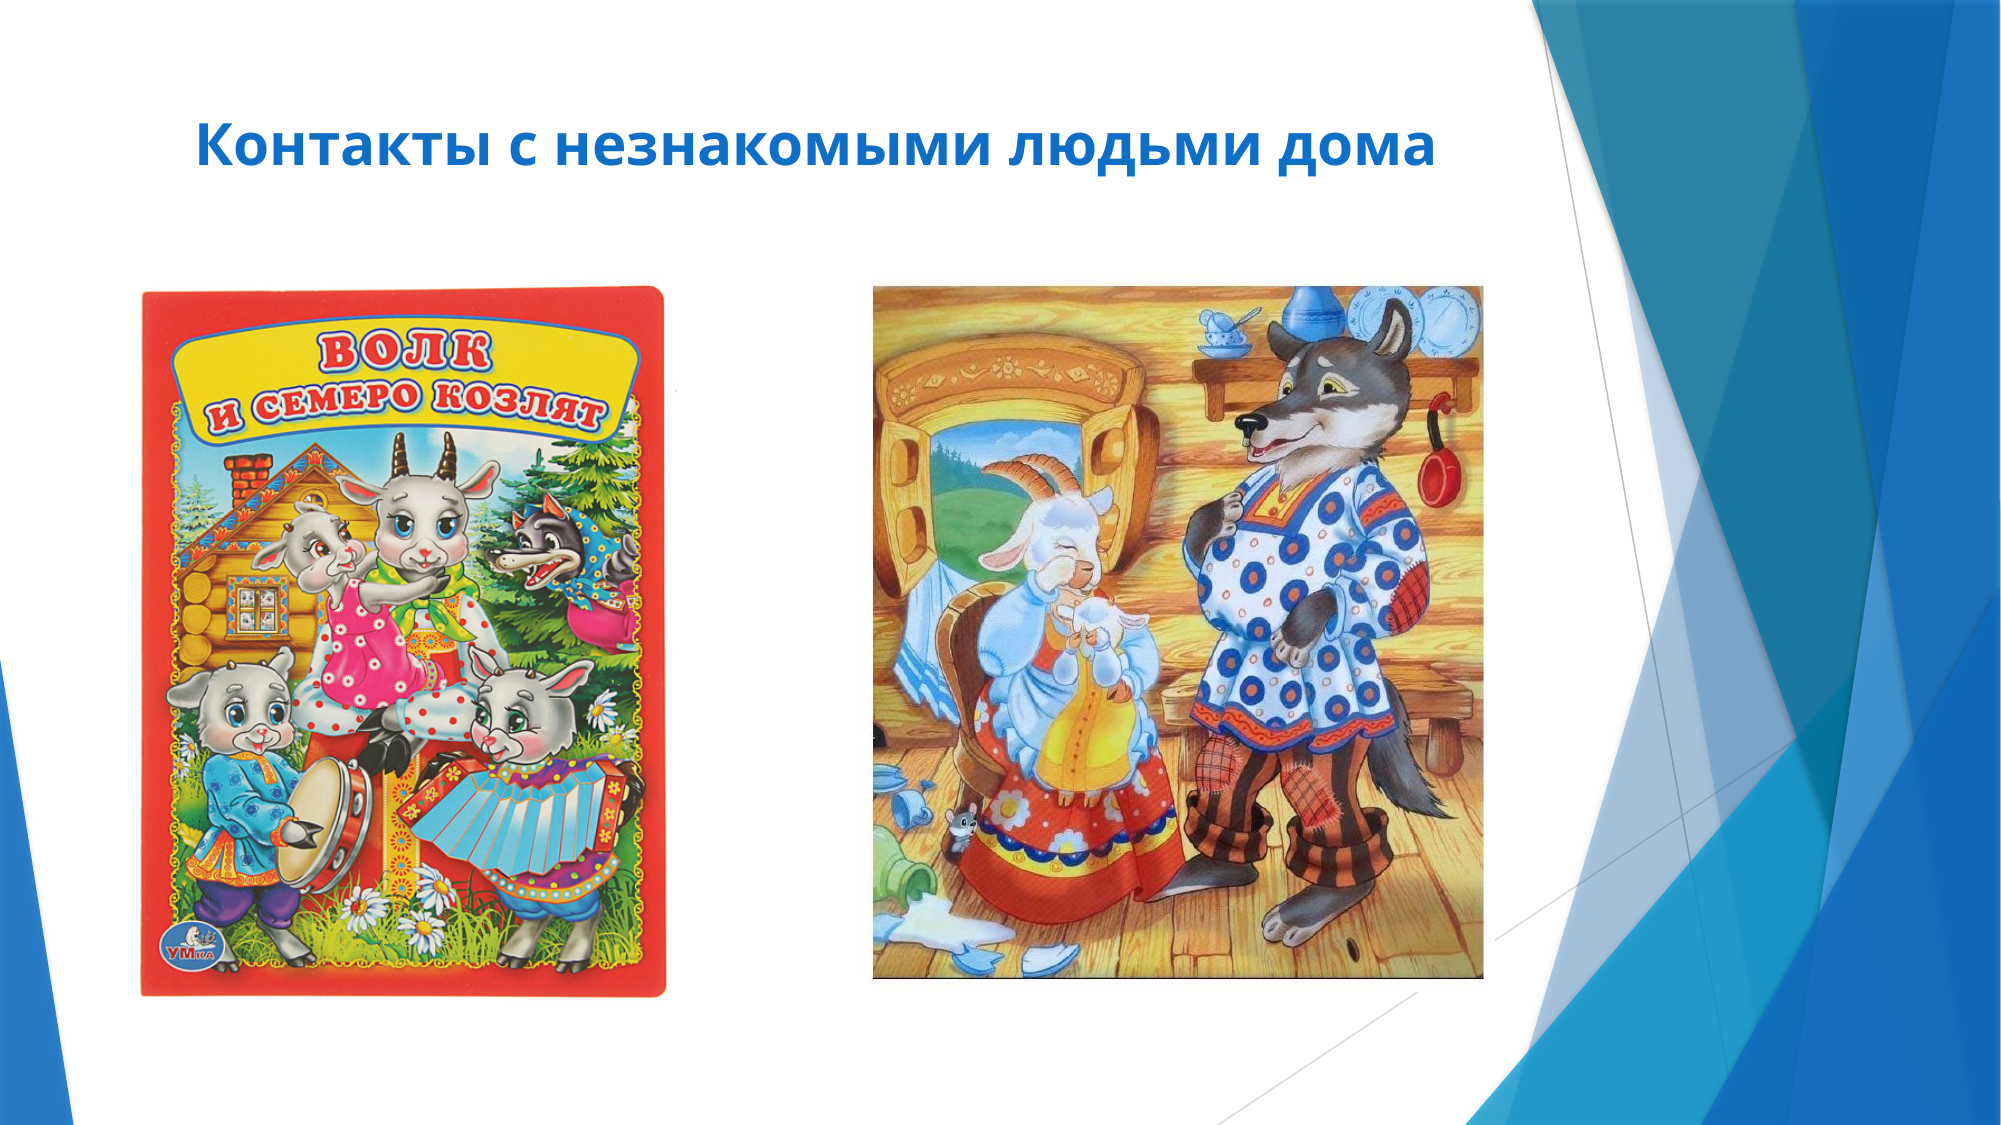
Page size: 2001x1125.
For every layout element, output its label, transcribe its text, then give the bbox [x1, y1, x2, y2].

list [110, 251, 678, 1021]
title Контакты с незнакомыми людьми дома [111, 99, 1522, 205]
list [860, 272, 1496, 992]
